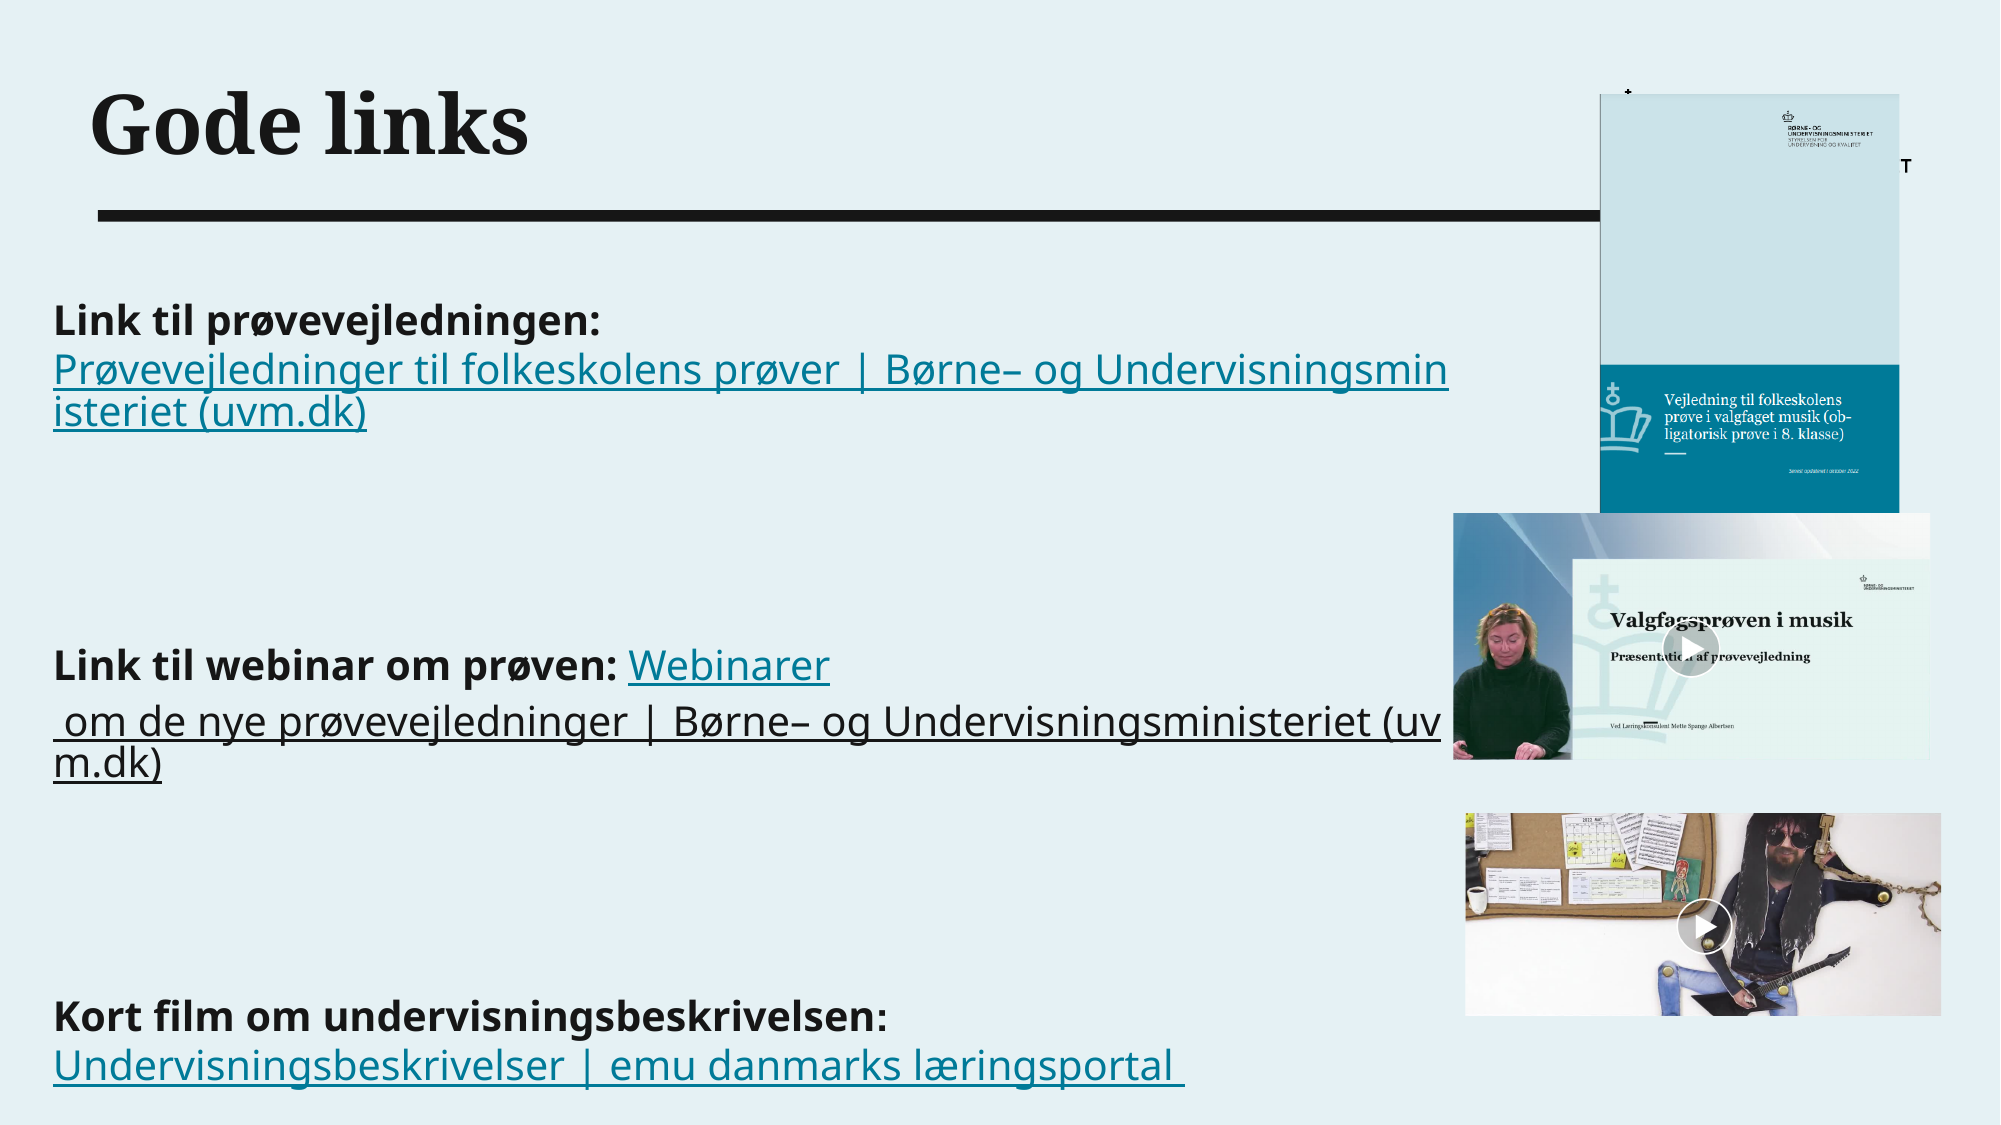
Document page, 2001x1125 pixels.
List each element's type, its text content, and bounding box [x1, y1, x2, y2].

title Gode links [88, 88, 1608, 242]
picture [1607, 383, 1619, 405]
picture [1465, 813, 1942, 1016]
picture [1453, 94, 1931, 760]
text_box Link til prøvevejledningen: Prøvevejledninger til folkeskolens prøver | Børne– og Undervisningsministeriet (uvm.dk) Link til webinar om prøven: Webinarer om de nye prøvevejledninger | Børne– og Undervisningsministeriet (uvm.dk) Kort film om undervisningsbeskrivelsen: Undervisningsbeskrivelser | emu danmarks læringsportal [52, 294, 1454, 1013]
text_box [97, 210, 1599, 222]
